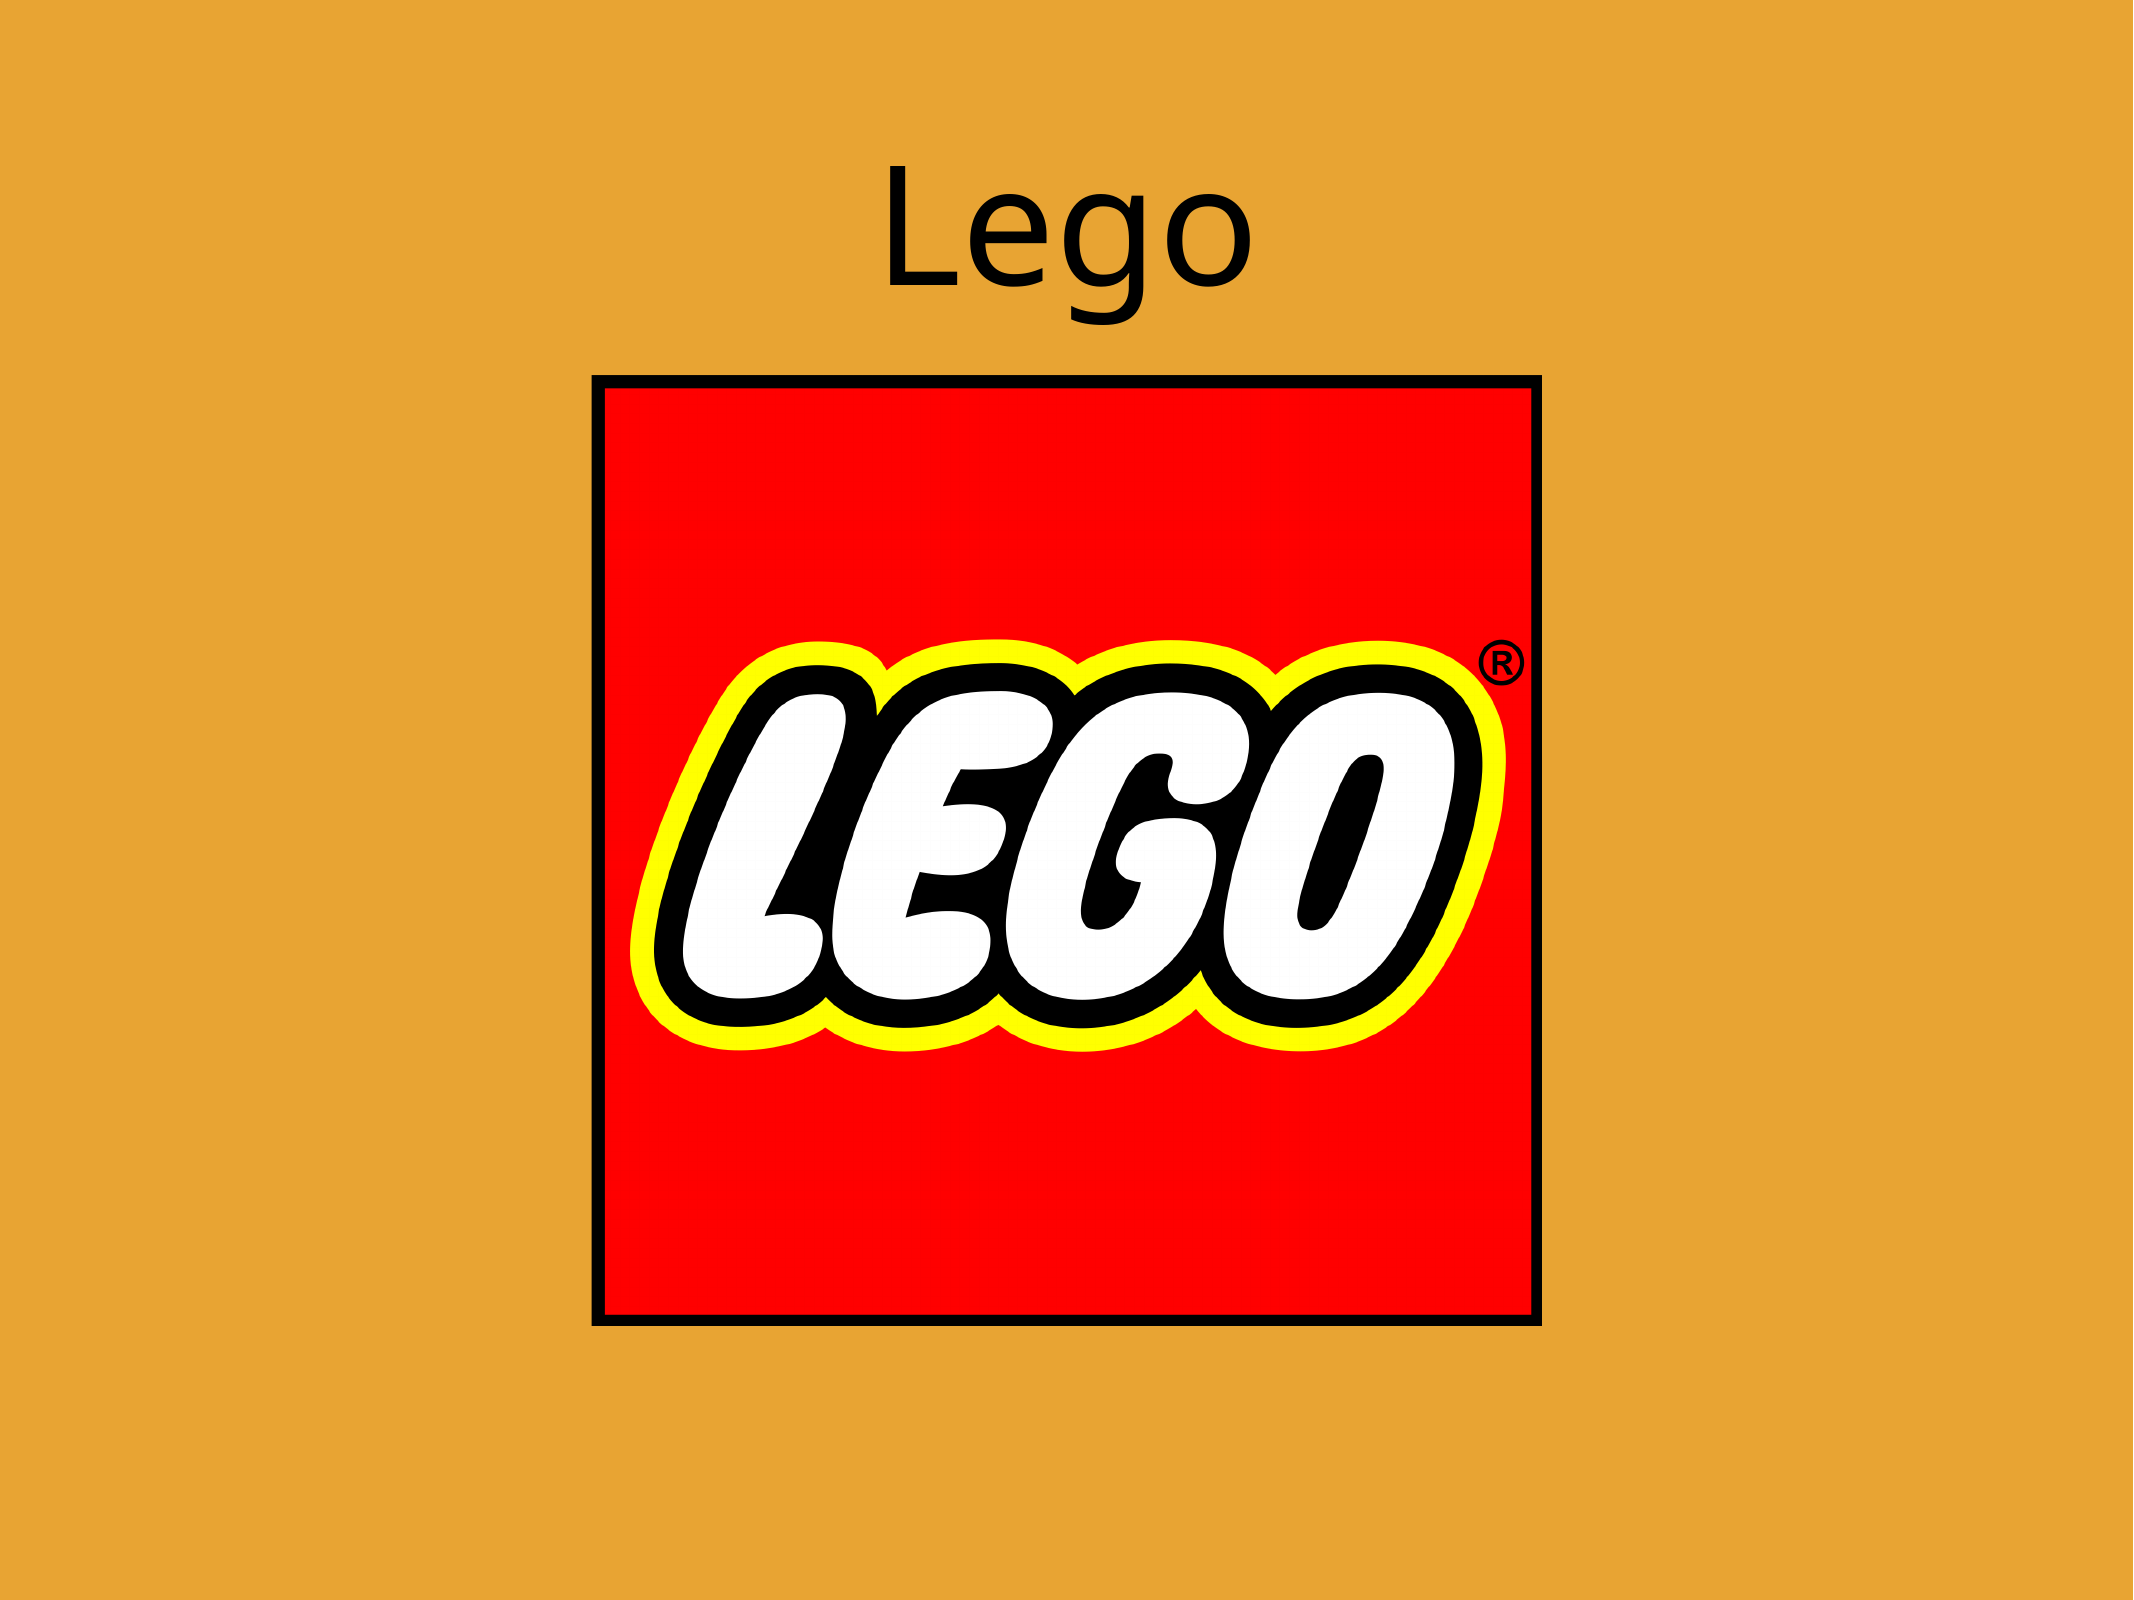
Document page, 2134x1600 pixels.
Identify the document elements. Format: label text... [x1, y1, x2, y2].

title Lego [155, 41, 1978, 397]
picture [591, 375, 1542, 1327]
